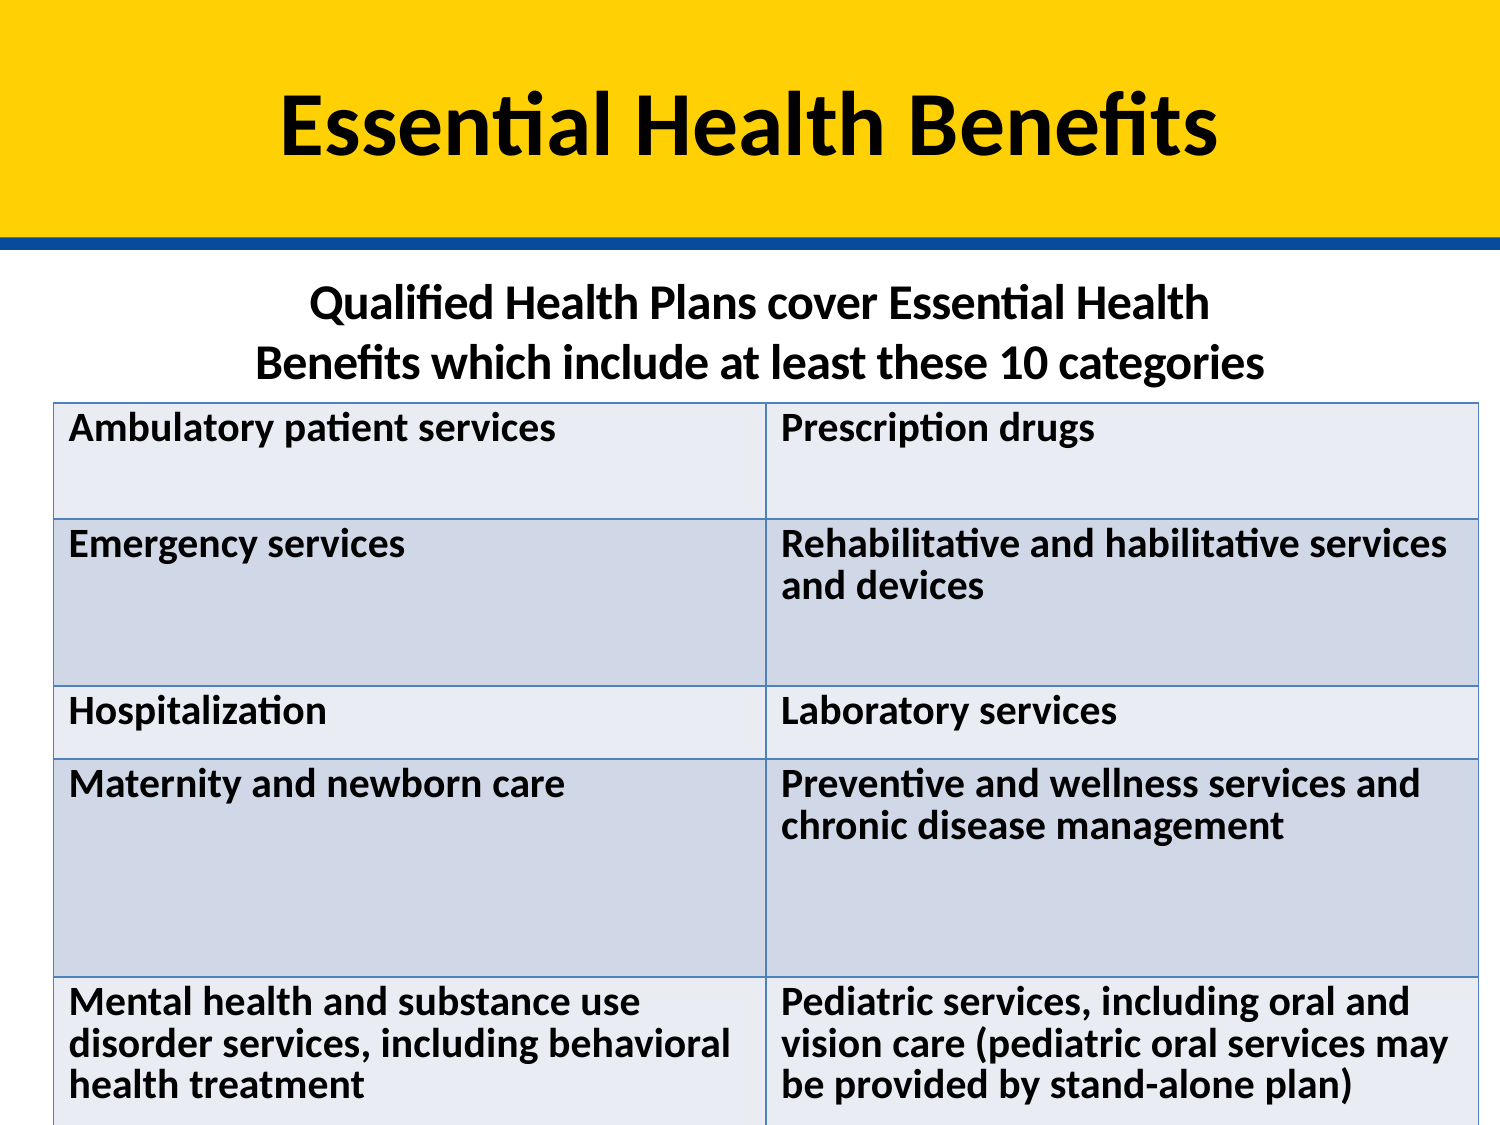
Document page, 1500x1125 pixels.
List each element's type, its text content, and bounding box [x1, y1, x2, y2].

table_cell Laboratory services [767, 687, 1478, 758]
table_header Prescription drugs [767, 404, 1478, 518]
table_cell Hospitalization [54, 687, 765, 758]
table_cell Emergency services [54, 520, 765, 685]
text_box Qualified Health Plans cover Essential Health Benefits which include at least these 10 categories [53, 262, 1466, 398]
table_cell Pediatric services, including oral and vision care (pediatric oral services may be provided by stand-alone plan) [767, 978, 1478, 1125]
table_cell Mental health and substance use disorder services, including behavioral health treatment [54, 978, 765, 1125]
table_cell Preventive and wellness services and chronic disease management [767, 760, 1478, 976]
table_cell Maternity and newborn care [54, 760, 765, 976]
picture [0, 251, 1500, 1125]
table_header Ambulatory patient services [54, 404, 765, 518]
table_cell Rehabilitative and habilitative services and devices [767, 520, 1478, 685]
title Essential Health Benefits [0, 0, 1500, 238]
